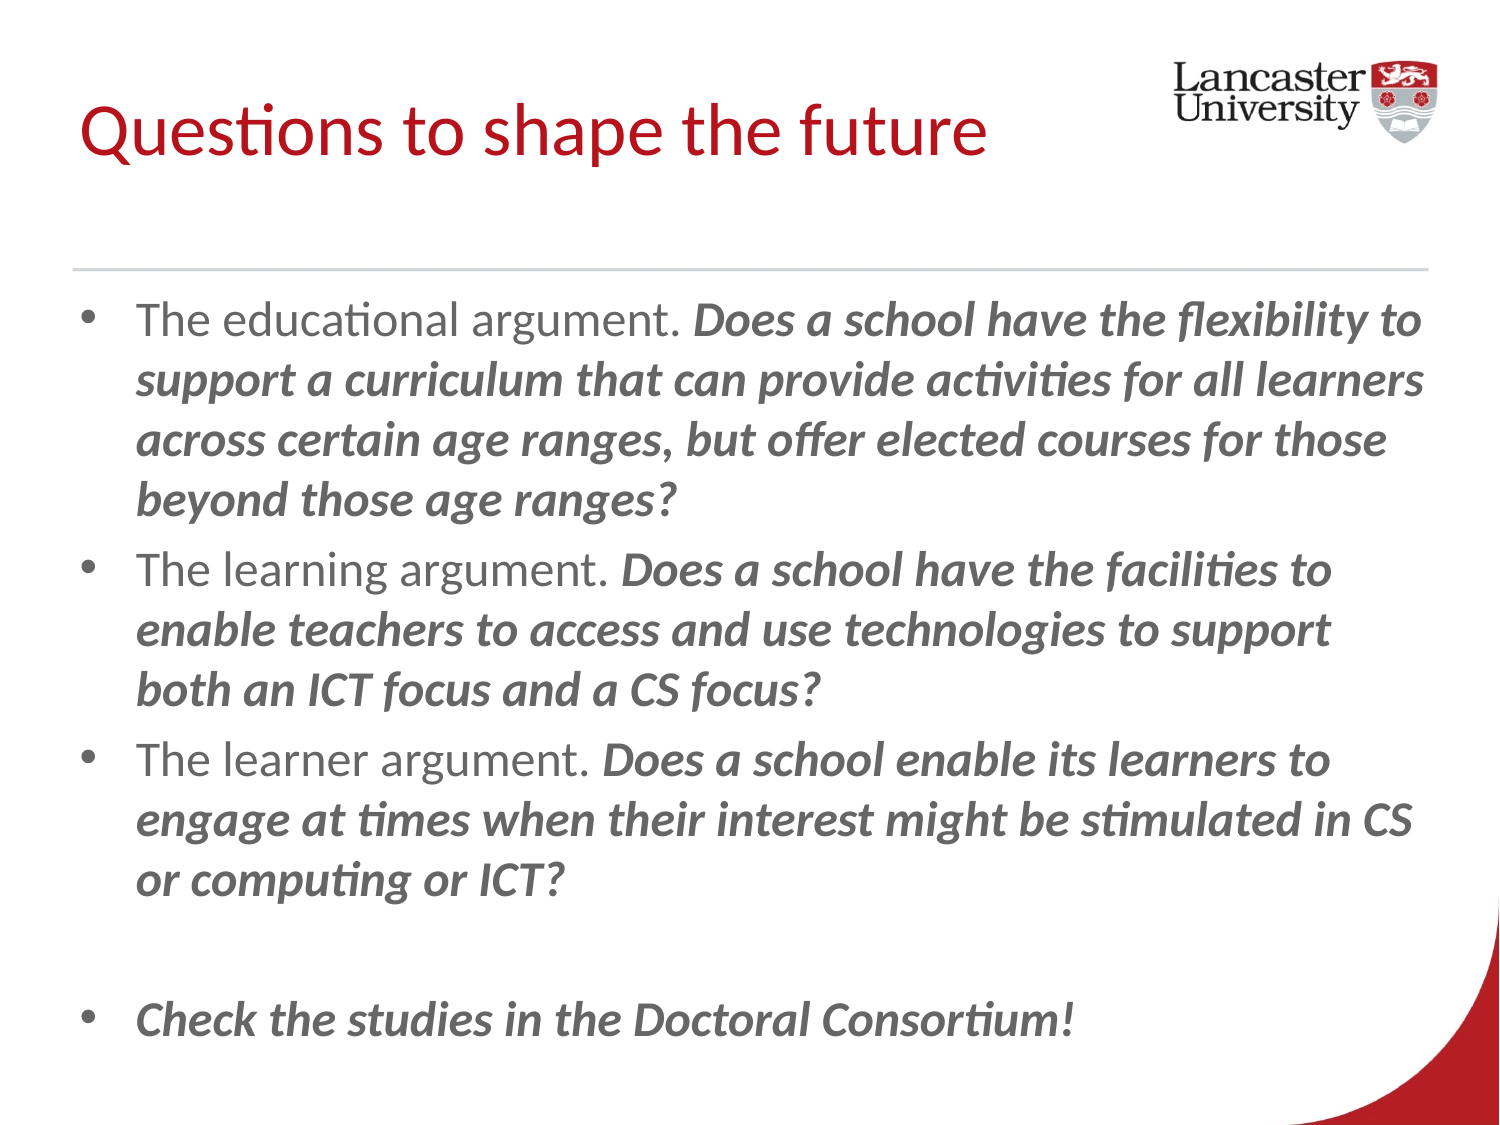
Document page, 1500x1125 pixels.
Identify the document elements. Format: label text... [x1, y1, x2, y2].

title Questions to shape the future [64, 90, 1176, 278]
picture [0, 0, 1499, 1125]
list The educational argument. Does a school have the flexibility to support a curriculum that can provide activities for all learners across certain age ranges, but offer elected courses for those beyond those age ranges? The learning argument. Does a school have the facilities to enable teachers to access and use technologies to support both an ICT focus and a CS focus? The learner argument. Does a school enable its learners to engage at times when their interest might be stimulated in CS or computing or ICT? Check the studies in the Doctoral Consortium! [64, 278, 1447, 1047]
